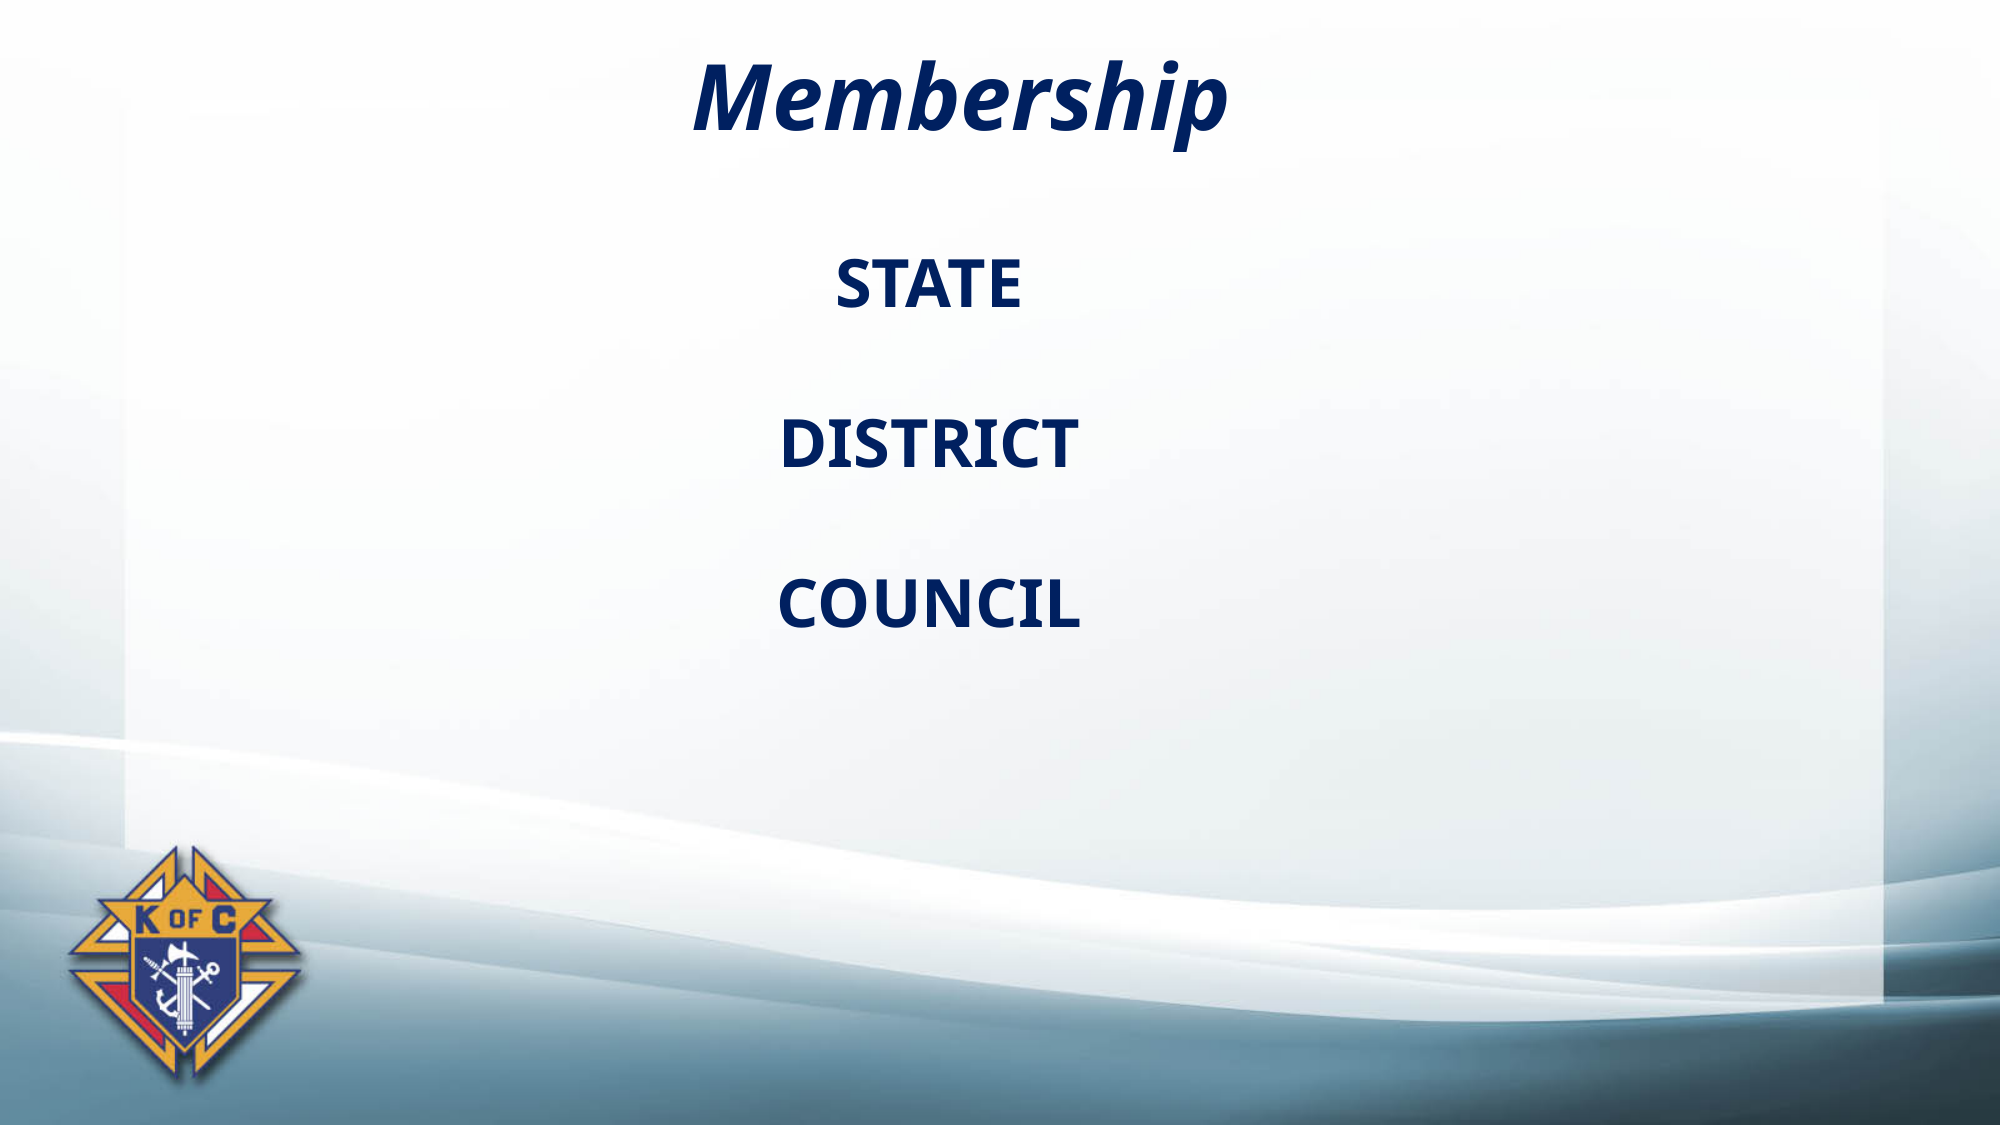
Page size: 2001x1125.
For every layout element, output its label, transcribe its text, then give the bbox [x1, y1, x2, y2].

text_box STATE DISTRICT COUNCIL [224, 233, 1635, 649]
text_box Membership [279, 0, 1668, 188]
picture [0, 0, 2000, 1125]
